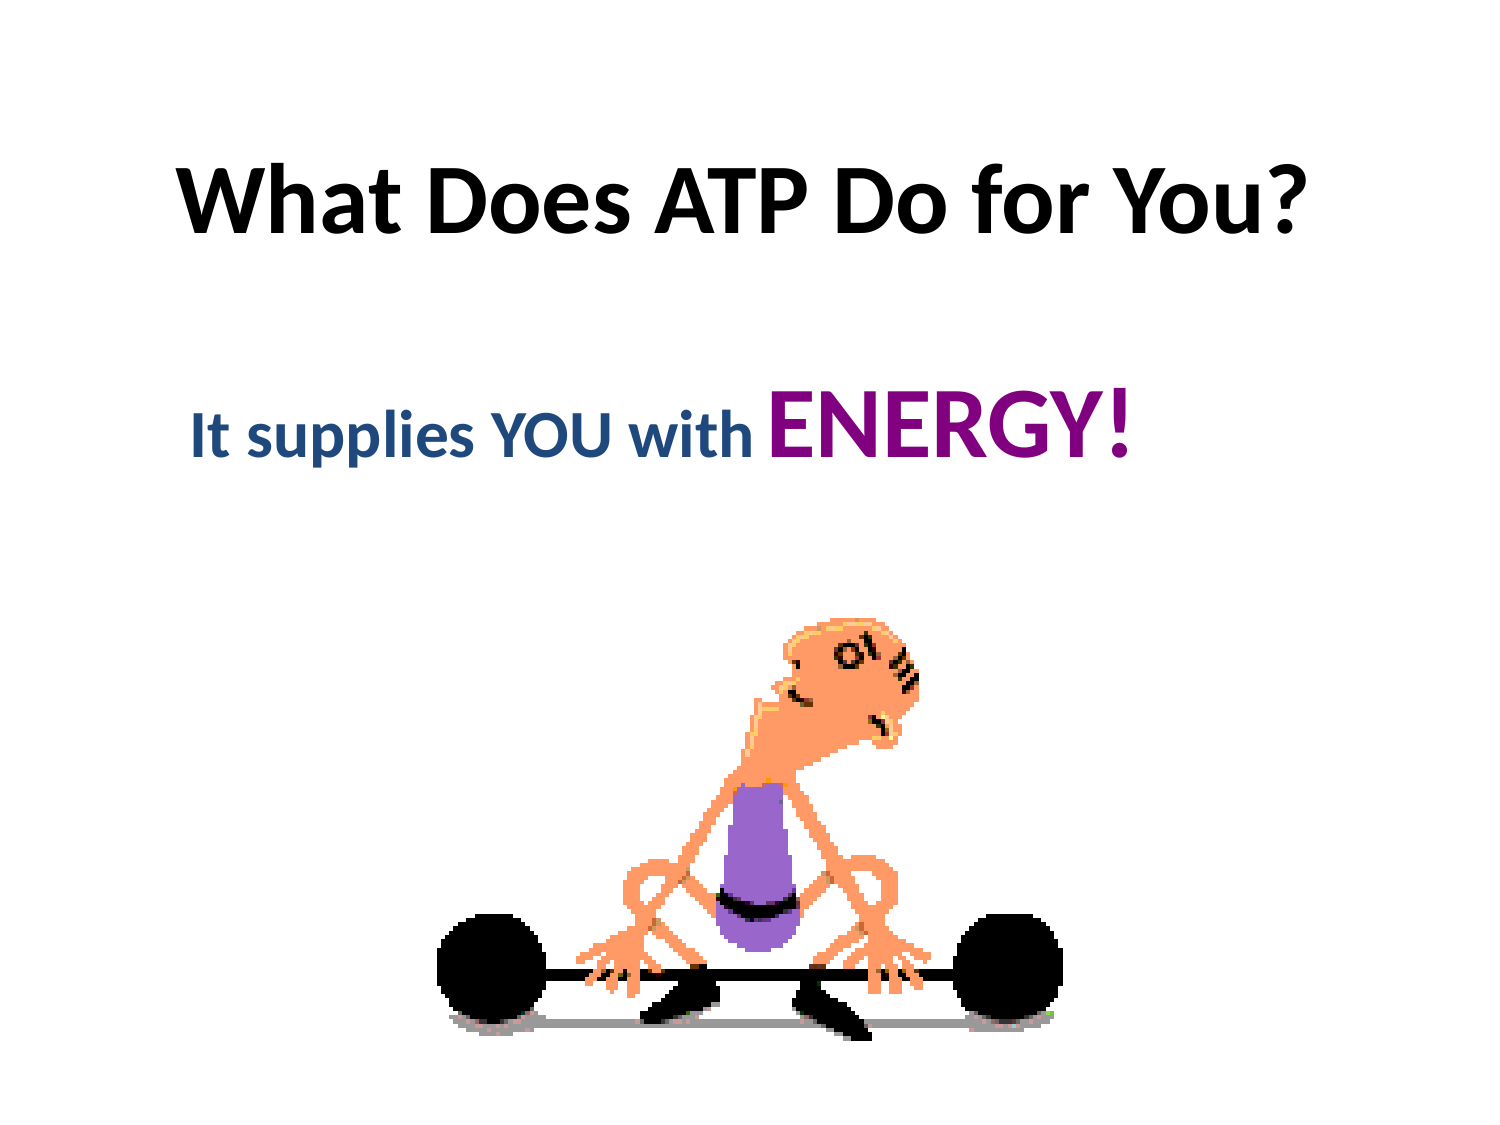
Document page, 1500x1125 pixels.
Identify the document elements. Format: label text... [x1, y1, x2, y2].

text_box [437, 462, 1063, 1041]
title What Does ATP Do for You? [50, 99, 1438, 288]
list It supplies YOU with ENERGY! [174, 362, 1363, 488]
